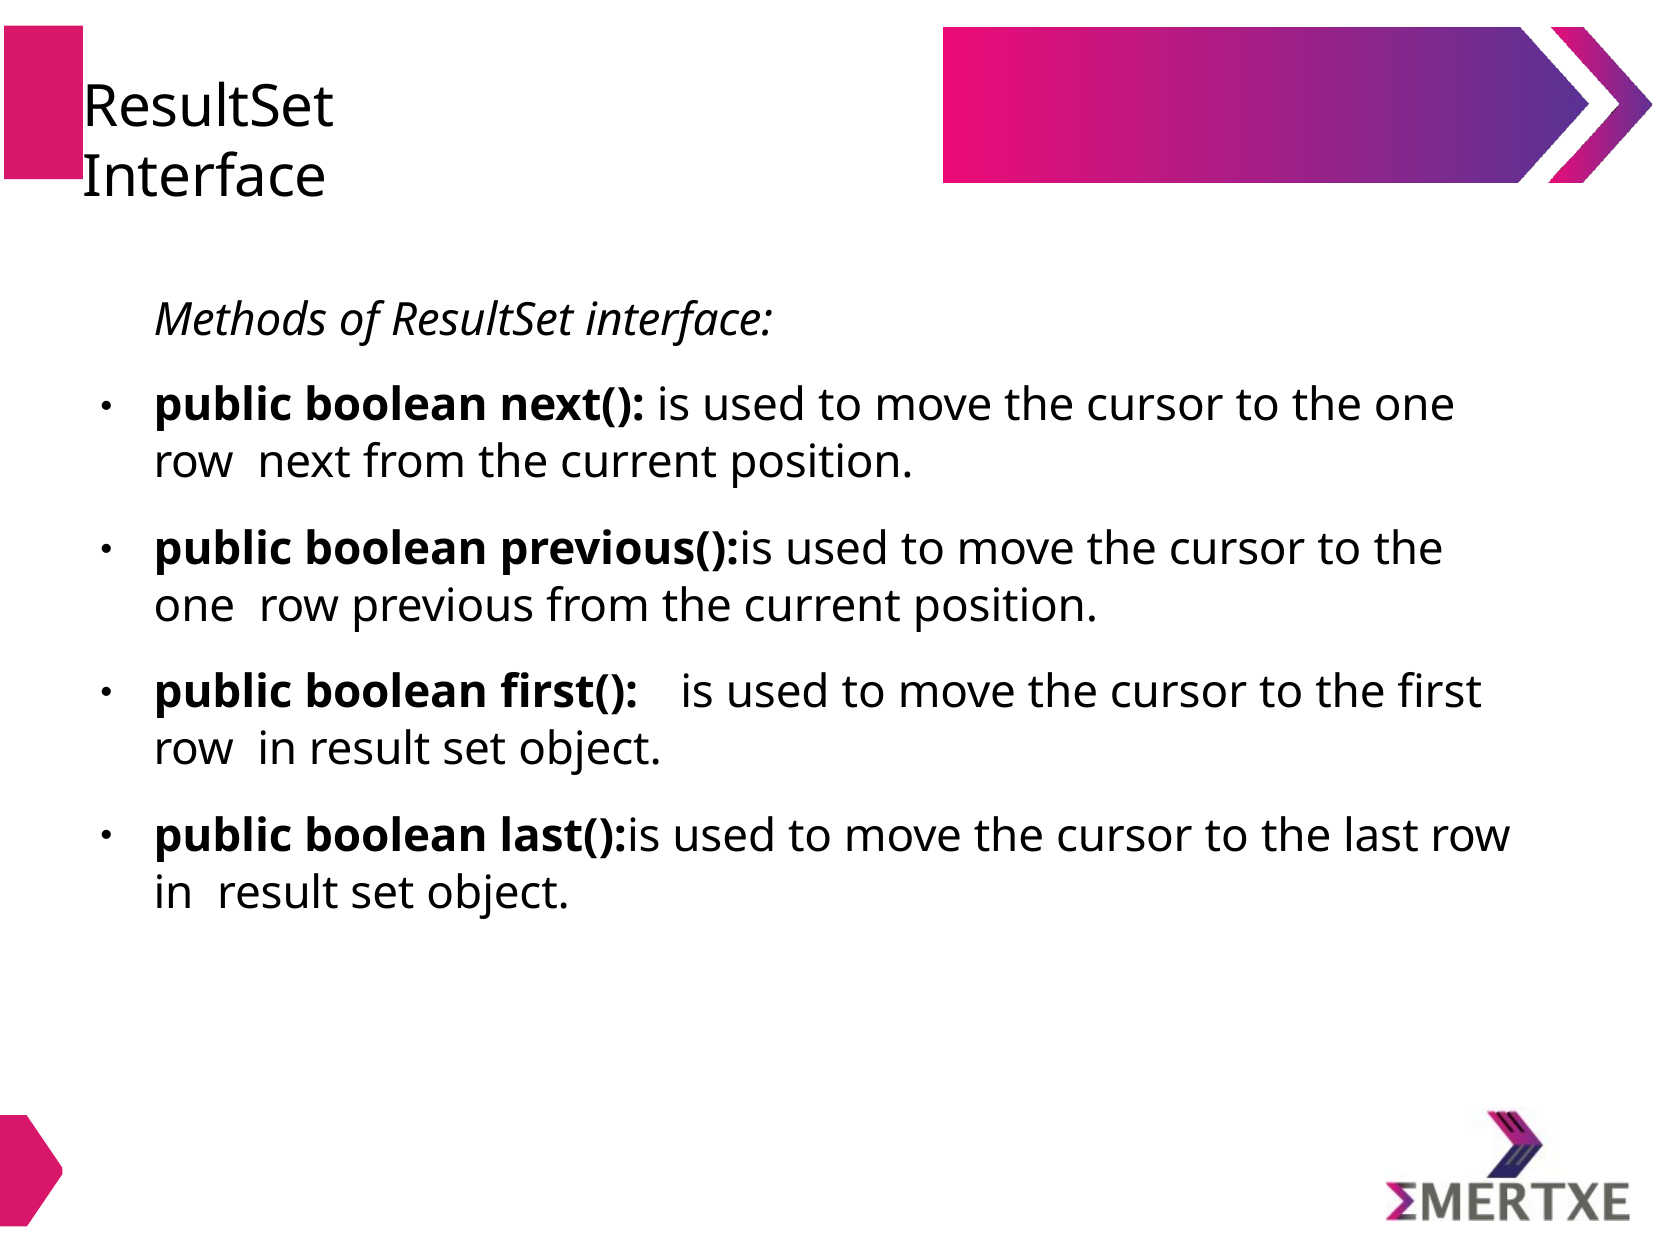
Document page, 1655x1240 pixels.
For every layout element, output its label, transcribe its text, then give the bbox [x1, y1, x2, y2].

text_box ● [98, 675, 119, 702]
text_box ● [98, 388, 119, 416]
text_box ● [98, 532, 119, 559]
picture [1385, 1107, 1631, 1221]
text_box ● [98, 819, 119, 845]
text_box public boolean previous():is used to move the cursor to the one row previous from the current position. public boolean first(): is used to move the cursor to the first row in result set object. [151, 517, 1549, 774]
picture [943, 27, 1653, 183]
title ResultSet Interface [80, 65, 582, 275]
text_box public boolean last():is used to move the cursor to the last row in result set object. [151, 804, 1519, 918]
text_box Methods of ResultSet interface: [151, 287, 814, 344]
text_box public boolean next(): is used to move the cursor to the one row next from the current position. [151, 373, 1502, 487]
